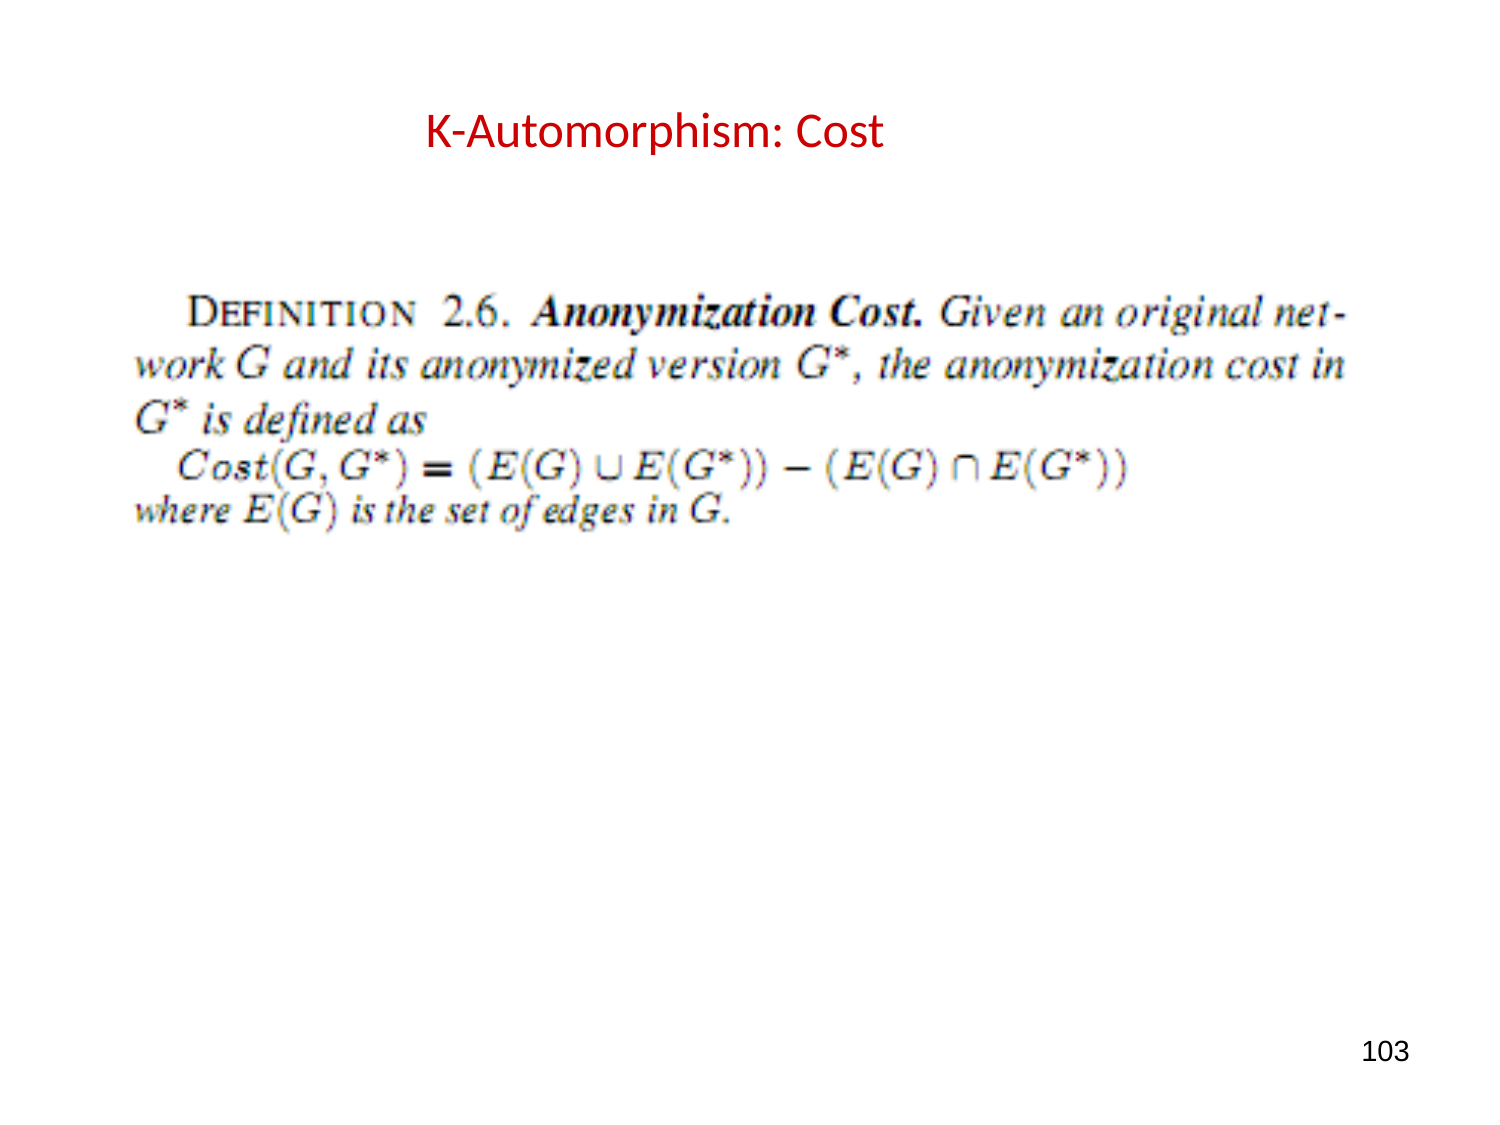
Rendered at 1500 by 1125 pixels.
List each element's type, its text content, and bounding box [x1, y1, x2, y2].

text_box K-Automorphism: Cost [64, 90, 1246, 165]
picture [52, 278, 1388, 548]
slide_number 103 [1074, 1024, 1426, 1103]
